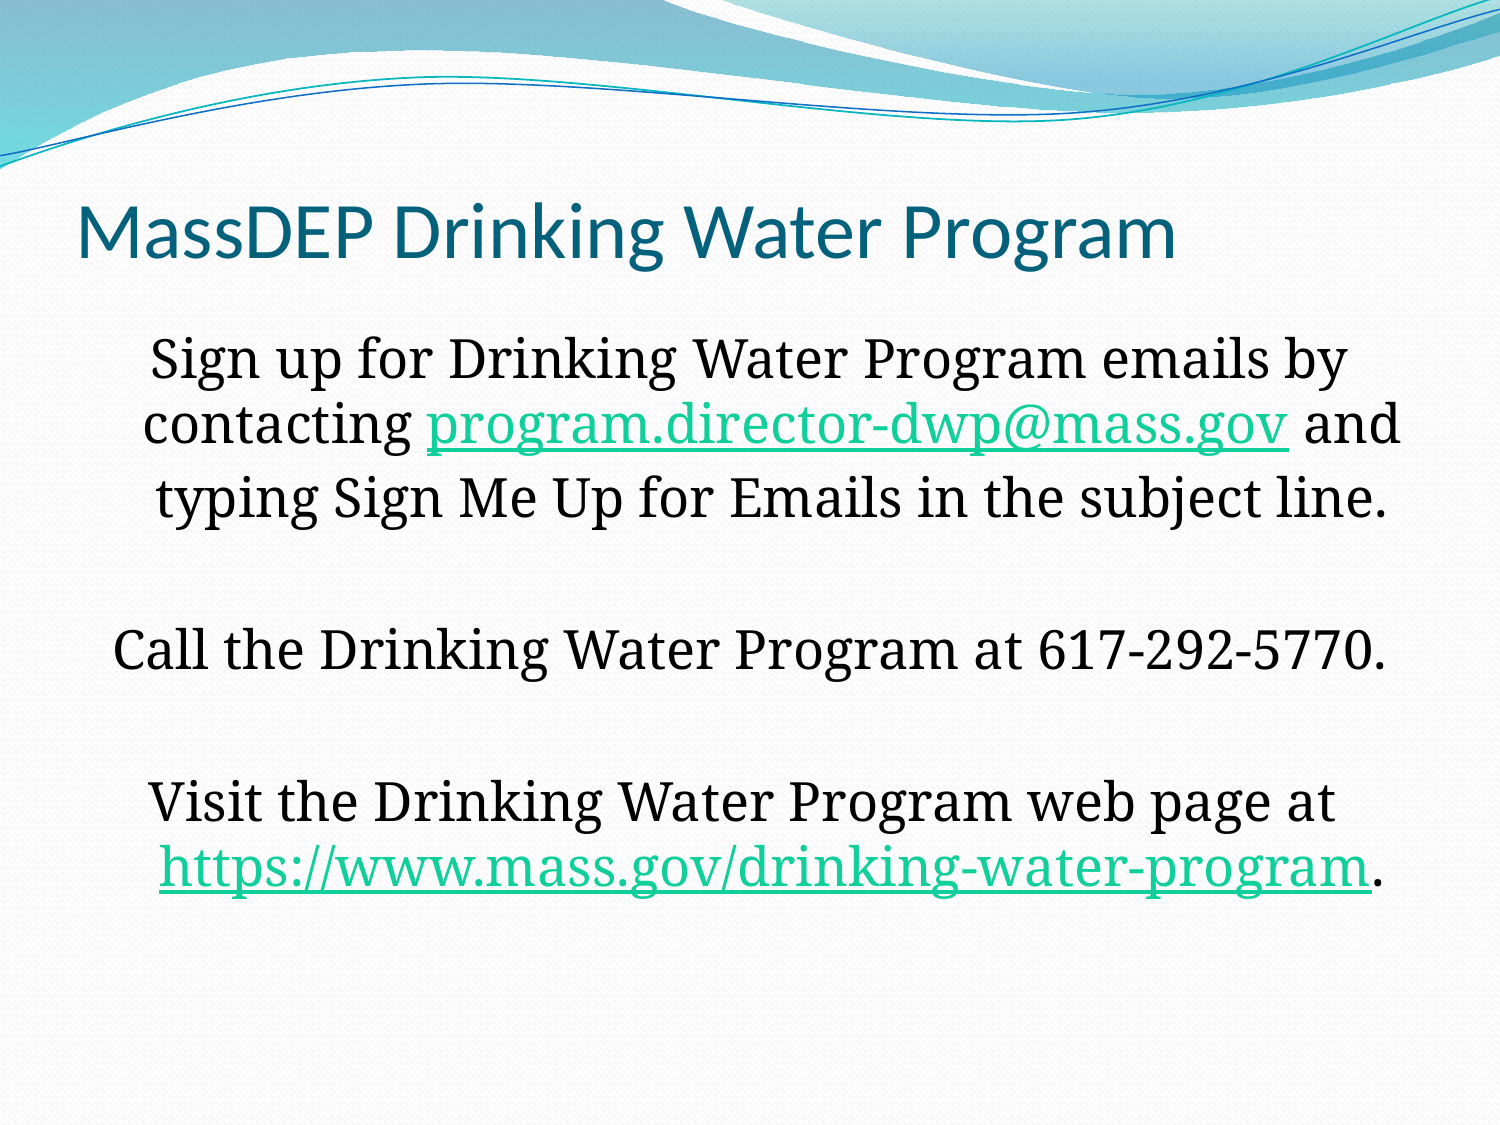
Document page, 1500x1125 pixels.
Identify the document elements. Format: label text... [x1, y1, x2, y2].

list Sign up for Drinking Water Program emails by contacting program.director-dwp@mass.gov and typing Sign Me Up for Emails in the subject line. Call the Drinking Water Program at 617-292-5770. Visit the Drinking Water Program web page at https://www.mass.gov/drinking-water-program. [75, 317, 1425, 1038]
title MassDEP Drinking Water Program [75, 115, 1425, 275]
